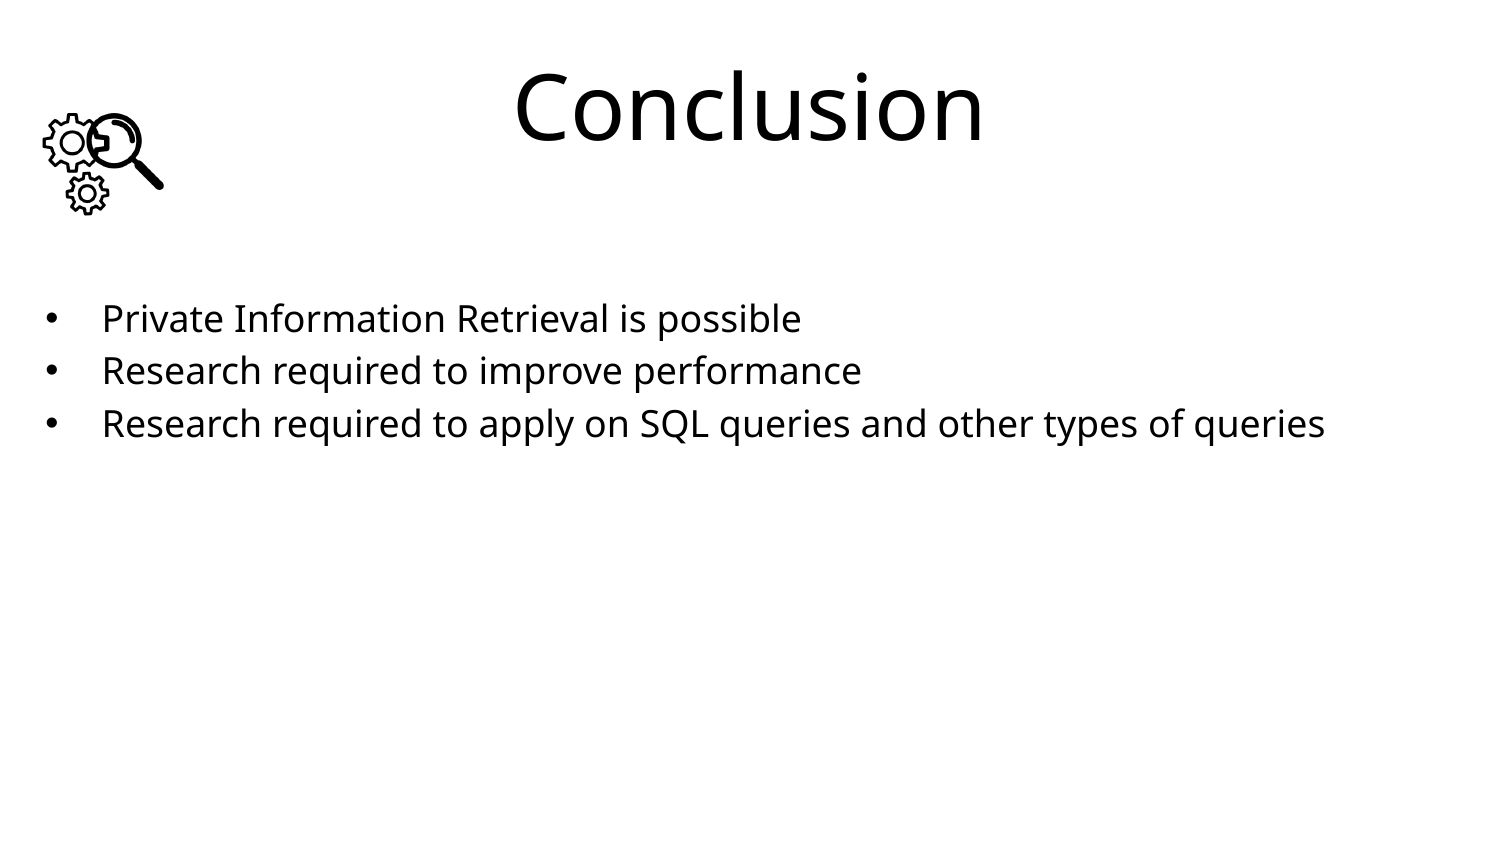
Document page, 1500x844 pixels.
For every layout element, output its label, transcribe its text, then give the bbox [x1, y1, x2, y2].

list Private Information Retrieval is possible Research required to improve performance Research required to apply on SQL queries and other types of queries [30, 287, 1471, 731]
picture [14, 75, 192, 253]
title Conclusion [75, 33, 1425, 175]
